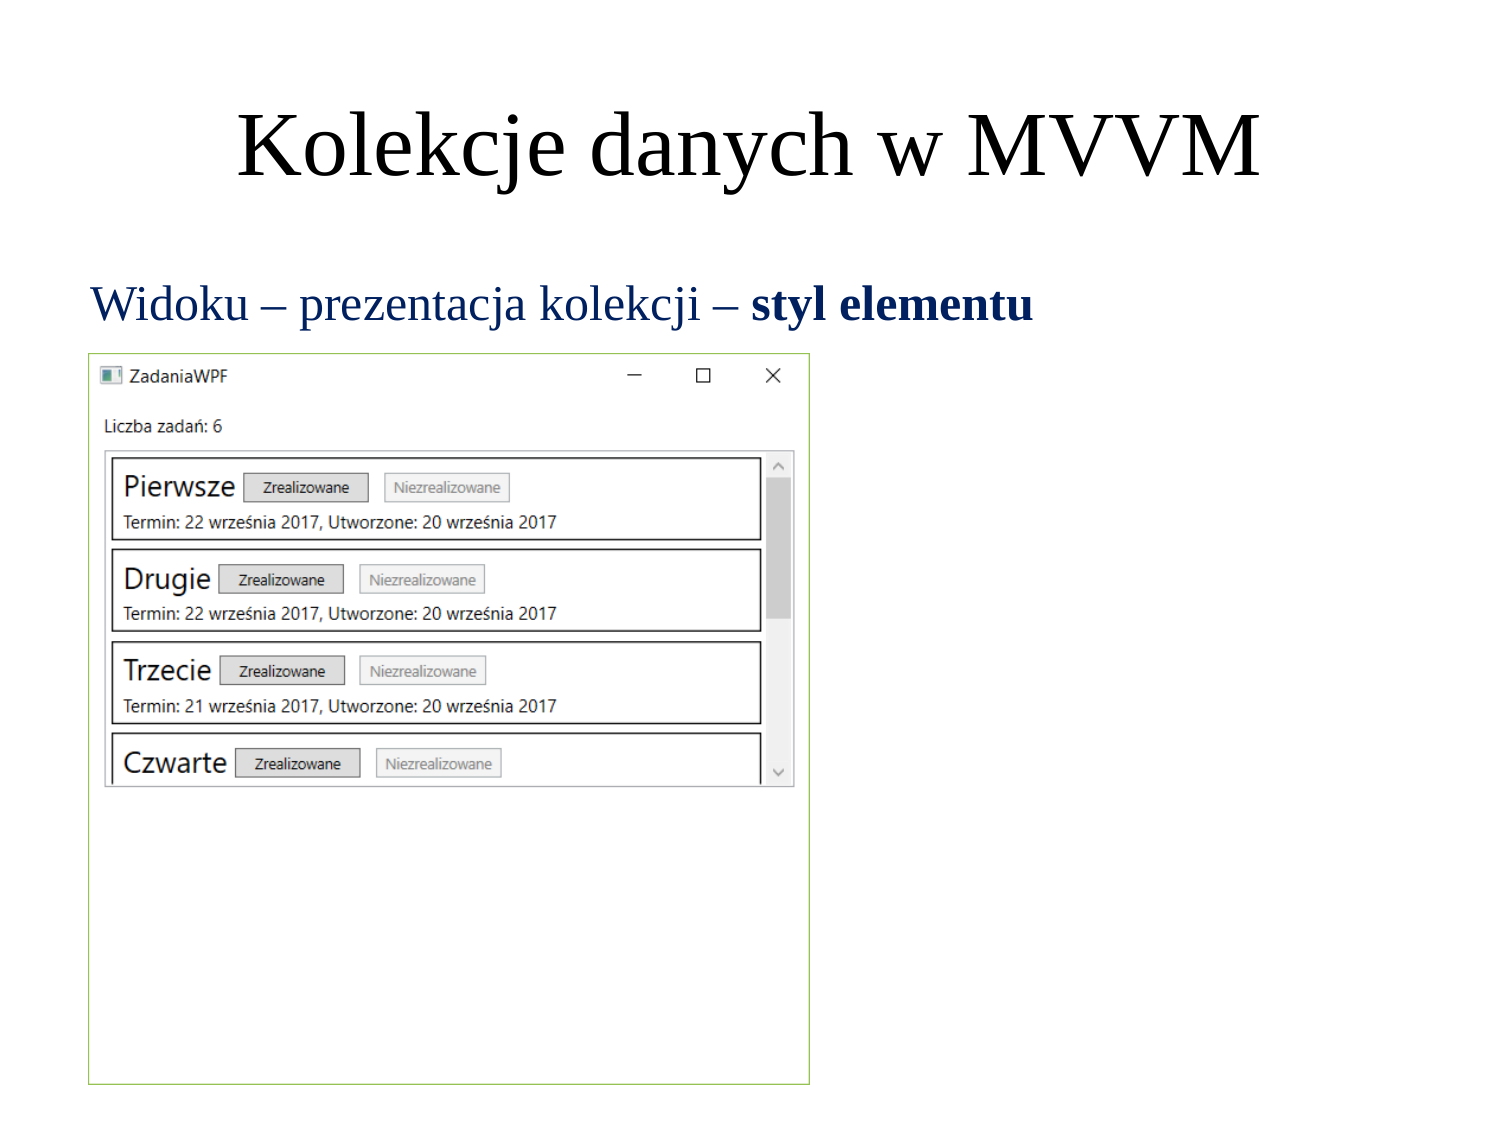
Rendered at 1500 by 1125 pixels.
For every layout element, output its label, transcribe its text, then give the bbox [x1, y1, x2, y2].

list Widoku – prezentacja kolekcji – styl elementu [75, 262, 1447, 350]
title Kolekcje danych w MVVM [75, 45, 1425, 233]
picture [88, 352, 810, 1085]
